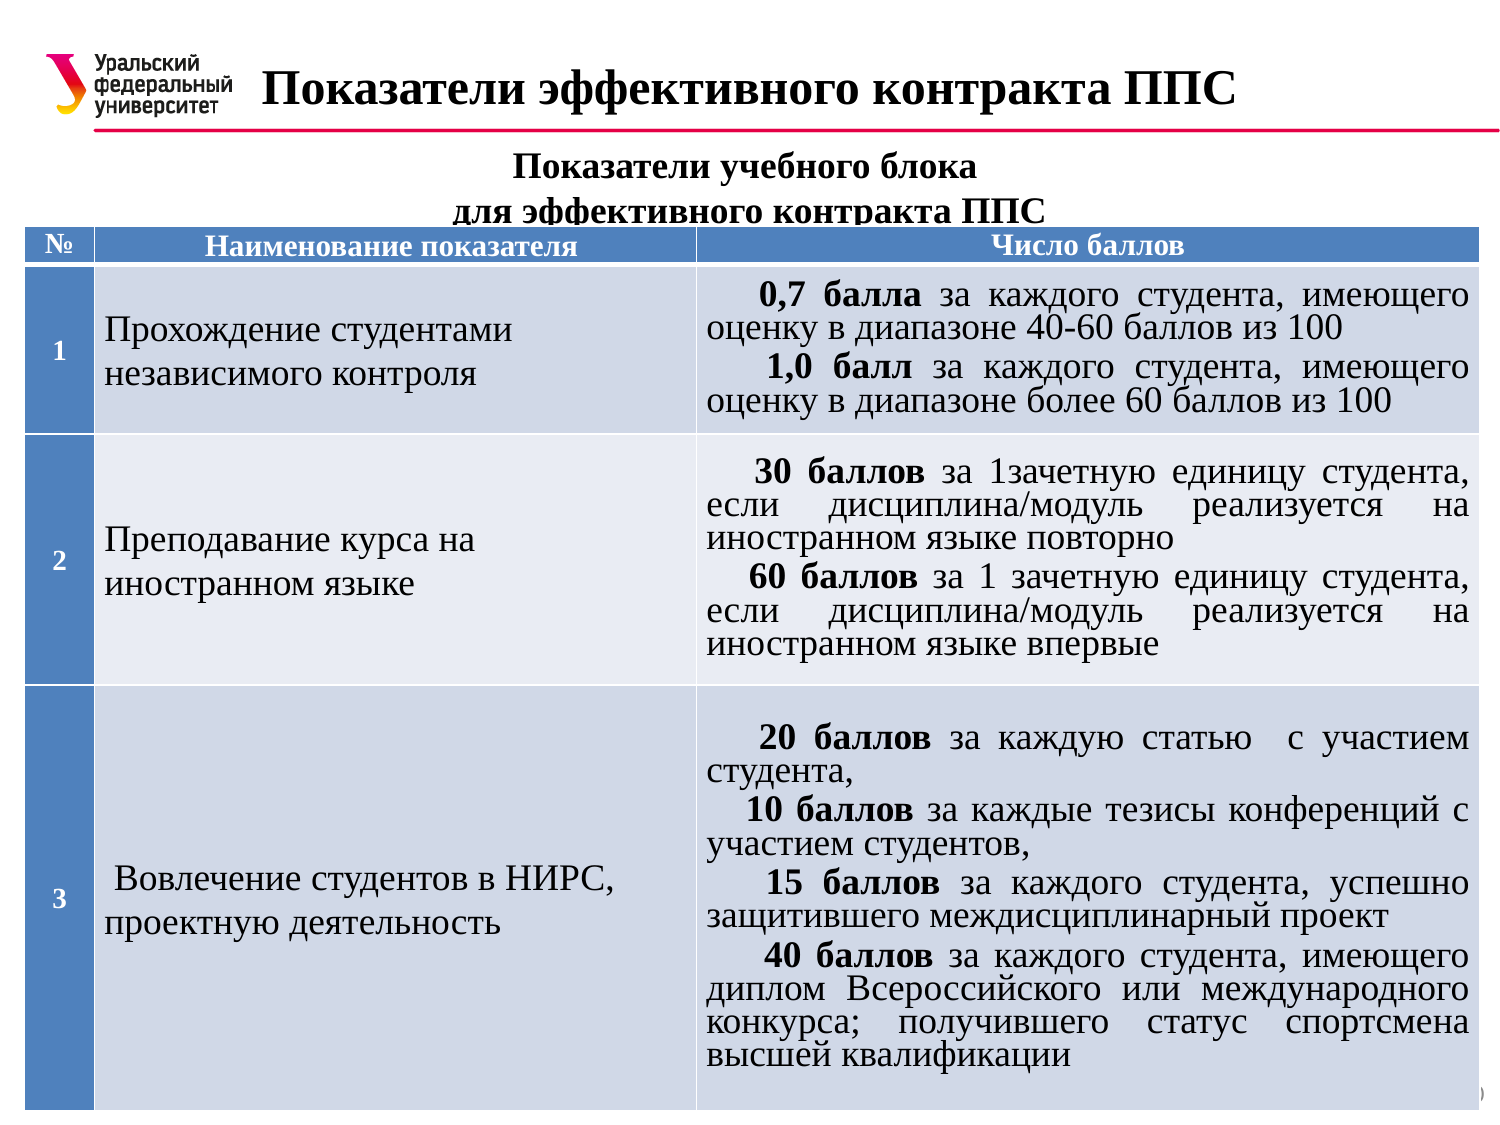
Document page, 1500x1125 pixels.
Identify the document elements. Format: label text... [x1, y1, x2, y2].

table_cell 30 баллов за 1зачетную единицу студента, если дисциплина/модуль реализуется на иностранном языке повторно 60 баллов за 1 зачетную единицу студента, если дисциплина/модуль реализуется на иностранном языке впервые [697, 435, 1479, 684]
title Показатели эффективного контракта ППС [74, 44, 1426, 125]
table_cell 20 баллов за каждую статью с участием студента, 10 баллов за каждые тезисы конференций с участием студентов, 15 баллов за каждого студента, успешно защитившего междисциплинарный проект 40 баллов за каждого студента, имеющего диплом Всероссийского или международного конкурса; получившего статус спортсмена высшей квалификации [697, 686, 1479, 1110]
list Показатели учебного блока для эффективного контракта ППС [73, 132, 1427, 225]
table_cell Вовлечение студентов в НИРС, проектную деятельность [95, 686, 696, 1110]
table_cell 3 [25, 686, 94, 1110]
table_header Наименование показателя [95, 227, 696, 262]
picture [0, 36, 1500, 139]
table_header № [25, 227, 94, 262]
table_cell 2 [25, 435, 94, 684]
table_cell 1 [25, 267, 94, 433]
slide_number 10 [1149, 1062, 1500, 1123]
table_cell 0,7 балла за каждого студента, имеющего оценку в диапазоне 40-60 баллов из 100 1,0 балл за каждого студента, имеющего оценку в диапазоне более 60 баллов из 100 [697, 267, 1479, 433]
table_cell Прохождение студентами независимого контроля [95, 267, 696, 433]
table_cell Преподавание курса на иностранном языке [95, 435, 696, 684]
table_header Число баллов [697, 227, 1479, 262]
